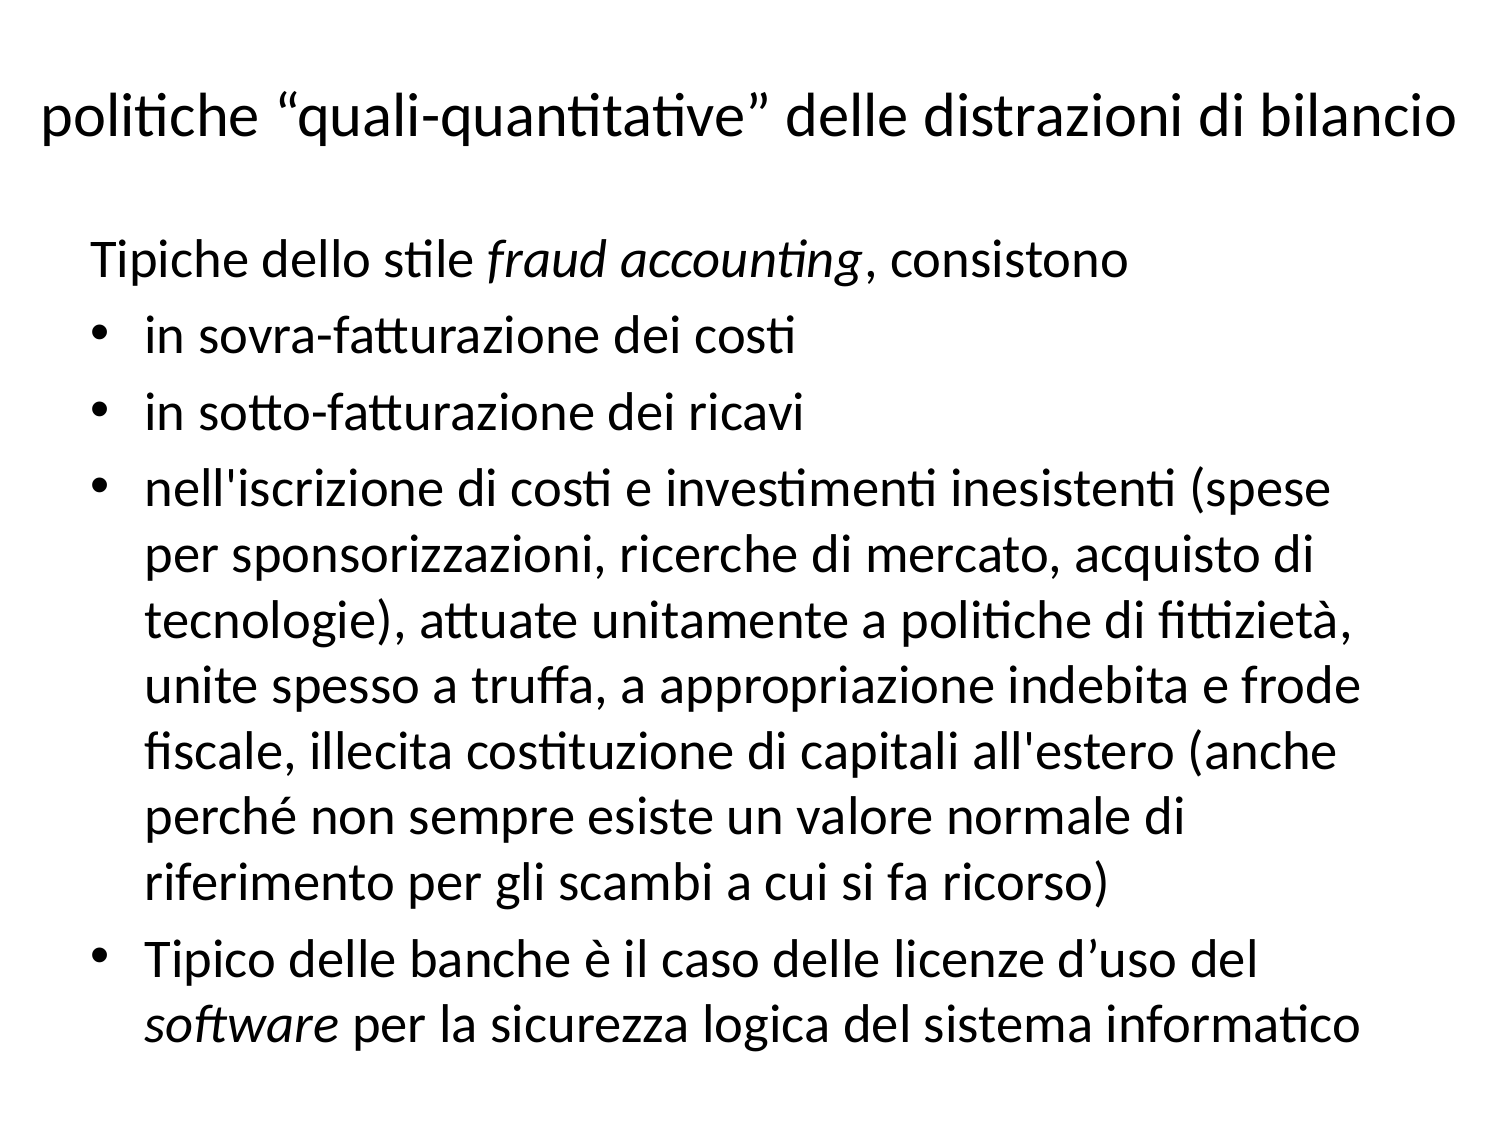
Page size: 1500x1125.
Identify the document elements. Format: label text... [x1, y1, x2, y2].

title politiche “quali-quantitative” delle distrazioni di bilancio [13, 45, 1500, 178]
list Tipiche dello stile fraud accounting, consistono in sovra-fatturazione dei costi in sotto-fatturazione dei ricavi nell'iscrizione di costi e investimenti inesistenti (spese per sponsorizzazioni, ricerche di mercato, acquisto di tecnologie), attuate unitamente a politiche di fittizietà, unite spesso a truffa, a appropriazione indebita e frode fiscale, illecita costituzione di capitali all'estero (anche perché non sempre esiste un valore normale di riferimento per gli scambi a cui si fa ricorso) Tipico delle banche è il caso delle licenze d’uso del software per la sicurezza logica del sistema informatico [75, 215, 1425, 1081]
